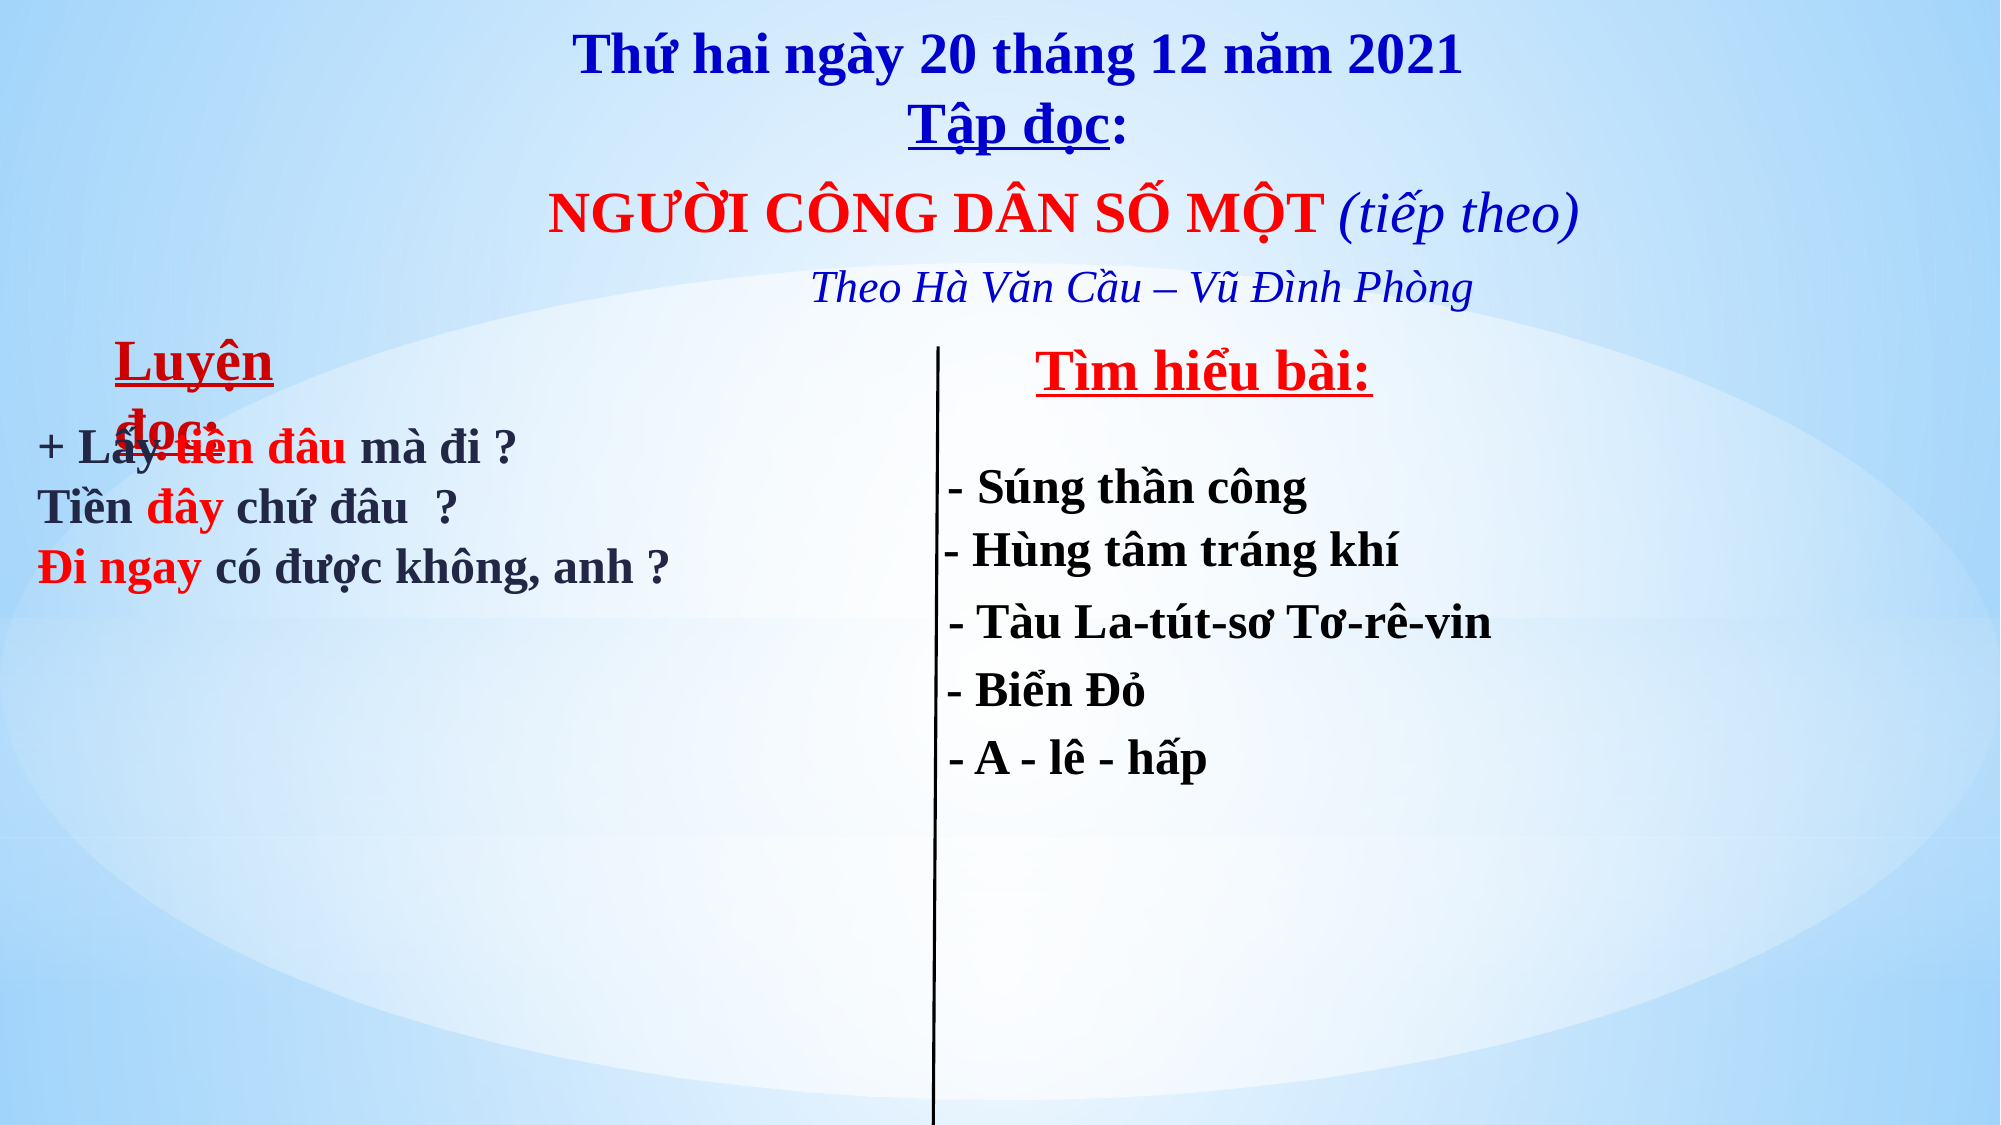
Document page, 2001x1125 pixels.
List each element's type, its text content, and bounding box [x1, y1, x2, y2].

text_box - Tàu La-tút-sơ Tơ-rê-vin [902, 580, 1539, 656]
text_box + Lấy tiền đâu mà đi ? Tiền đây chứ đâu ? Đi ngay có được không, anh ? [22, 405, 887, 661]
text_box - Hùng tâm tráng khí [889, 508, 1454, 584]
text_box - Súng thần công [845, 445, 1410, 521]
text_box Luyện đọc: [100, 314, 402, 405]
text_box - Biển Đỏ [931, 649, 1198, 724]
text_box NGƯỜI CÔNG DÂN SỐ MỘT (tiếp theo) Theo Hà Văn Cầu – Vũ Đình Phòng [533, 166, 1638, 322]
text_box - A - lê - hấp [933, 717, 1281, 793]
text_box Tìm hiểu bài: [1020, 324, 1388, 410]
text_box Thứ hai ngày 20 tháng 12 năm 2021 Tập đọc: [343, 25, 1694, 144]
